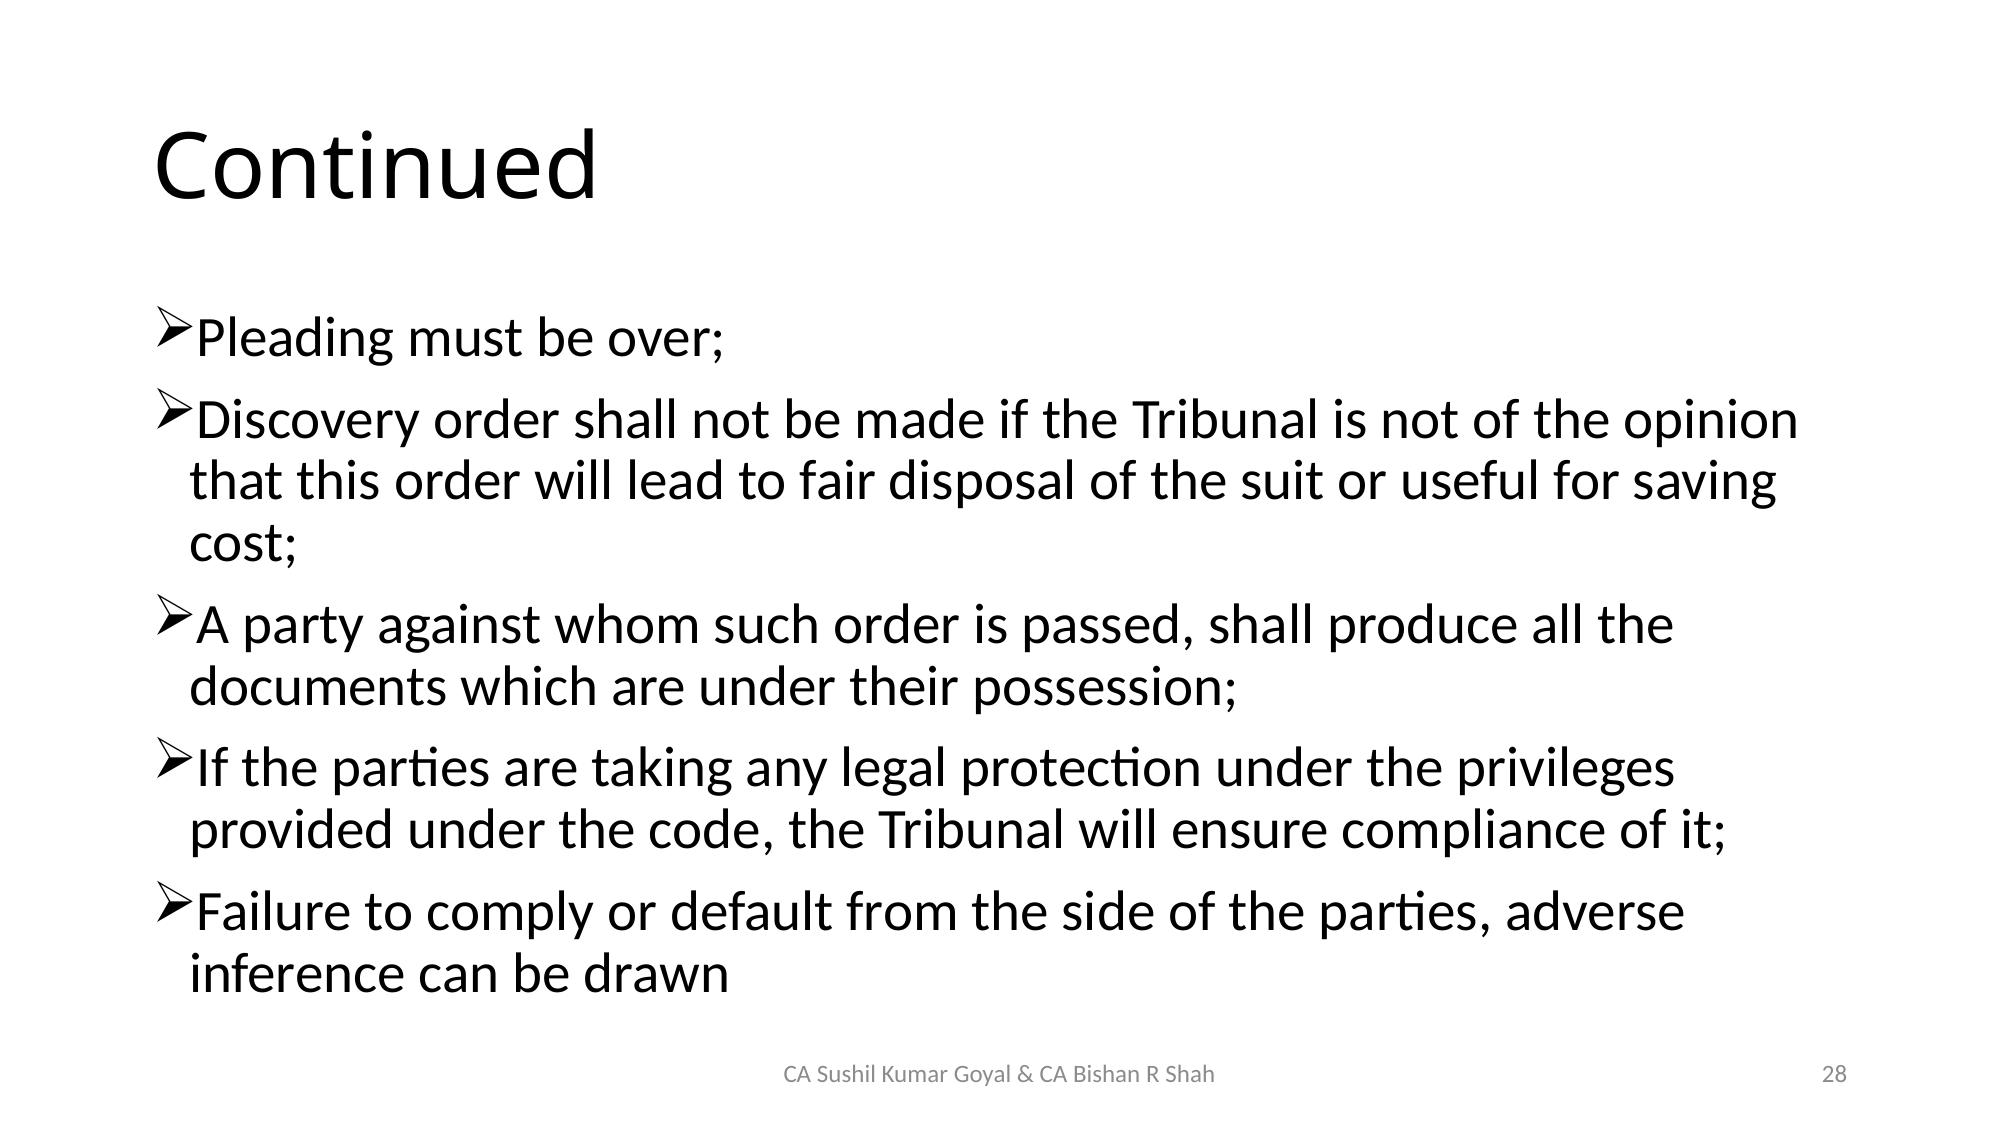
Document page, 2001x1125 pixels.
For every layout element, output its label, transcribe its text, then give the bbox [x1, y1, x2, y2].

list Pleading must be over; Discovery order shall not be made if the Tribunal is not of the opinion that this order will lead to fair disposal of the suit or useful for saving cost; A party against whom such order is passed, shall produce all the documents which are under their possession; If the parties are taking any legal protection under the privileges provided under the code, the Tribunal will ensure compliance of it; Failure to comply or default from the side of the parties, adverse inference can be drawn [137, 299, 1863, 1014]
slide_number 28 [1412, 1042, 1863, 1103]
footer CA Sushil Kumar Goyal & CA Bishan R Shah [662, 1042, 1338, 1103]
title Continued [137, 59, 1863, 278]
